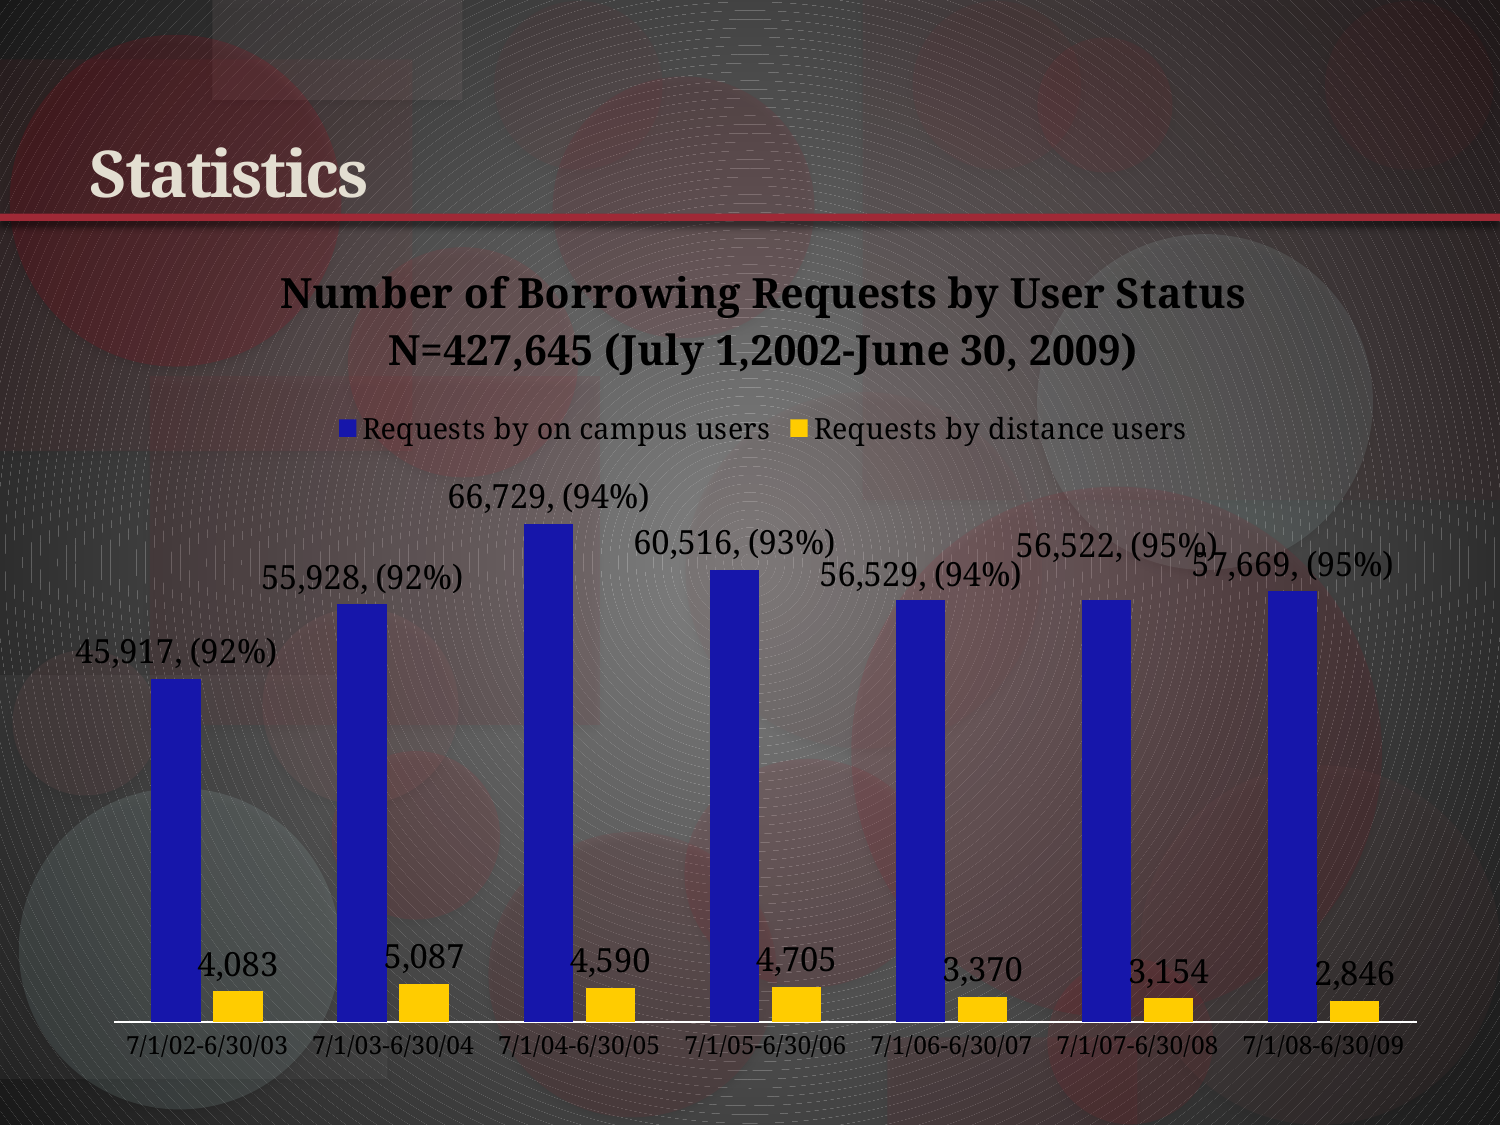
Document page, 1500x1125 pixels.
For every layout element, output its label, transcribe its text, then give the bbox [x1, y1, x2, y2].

chart [74, 224, 1426, 1093]
title Statistics [75, 125, 1425, 218]
